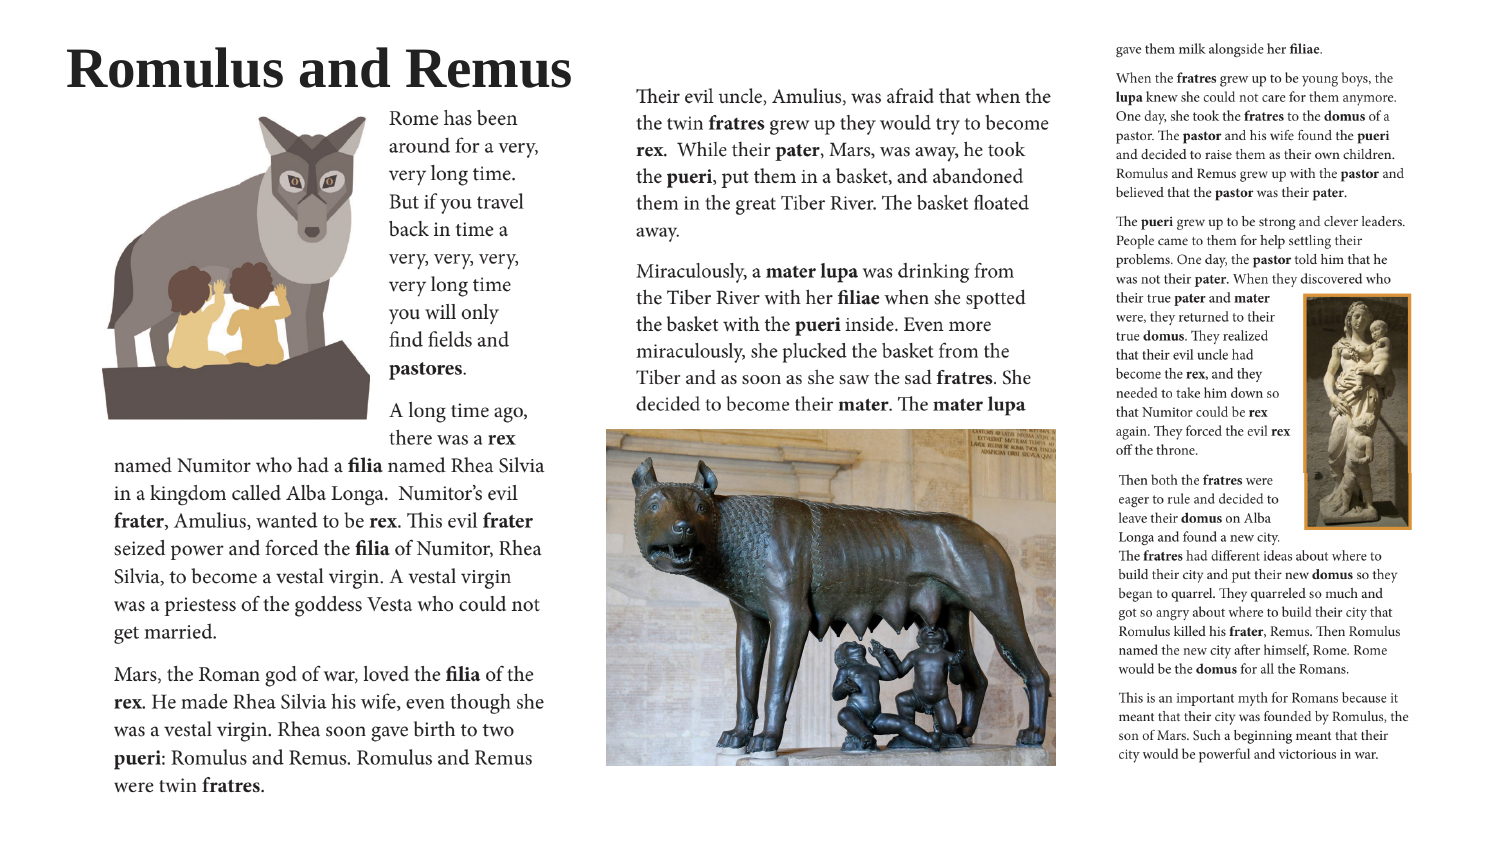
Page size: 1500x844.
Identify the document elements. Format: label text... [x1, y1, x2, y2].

picture [53, 94, 553, 809]
picture [1108, 38, 1432, 776]
title Romulus and Remus [51, 22, 1449, 116]
picture [606, 73, 1056, 767]
